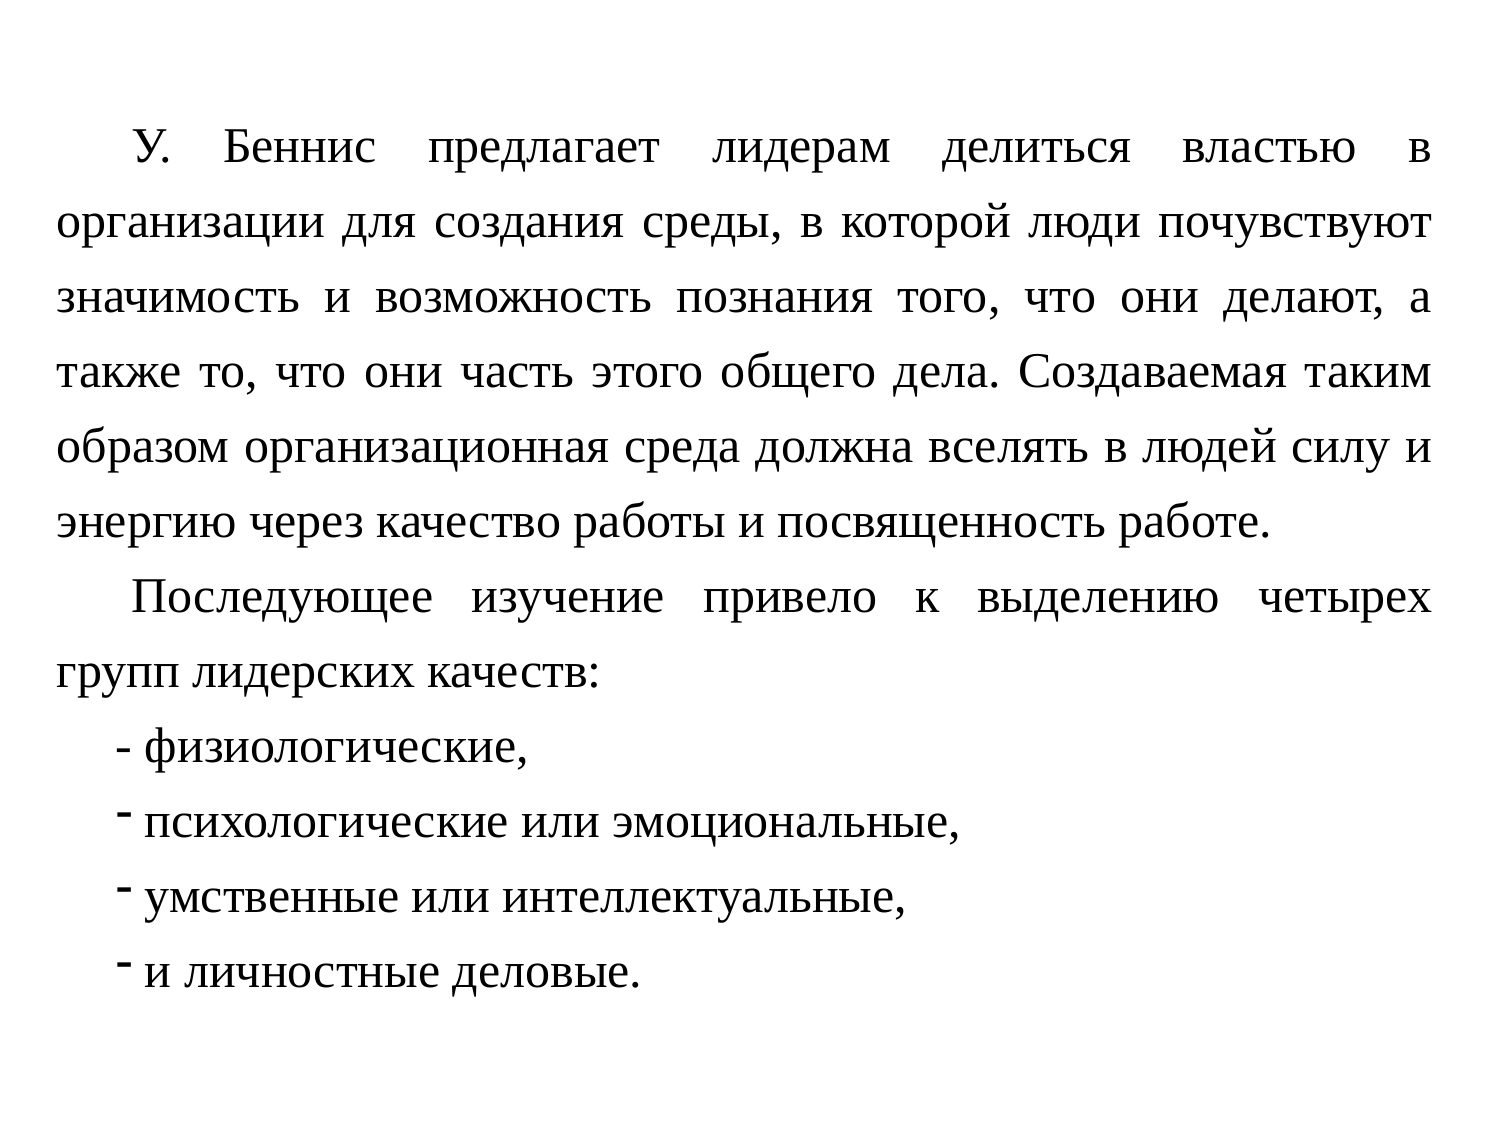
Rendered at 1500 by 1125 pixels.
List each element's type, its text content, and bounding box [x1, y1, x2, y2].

text_box У. Беннис предлагает лидерам делиться властью в организации для создания среды, в которой люди почувствуют значимость и возможность познания того, что они делают, а также то, что они часть этого общего дела. Создаваемая таким образом организационная среда должна вселять в людей силу и энергию через качество работы и посвященность работе. Последующее изучение привело к выделению четырех групп лидерских качеств: - физиологические, психологические или эмоциональные, умственные или интеллектуальные, и личностные деловые. [41, 89, 1448, 1005]
